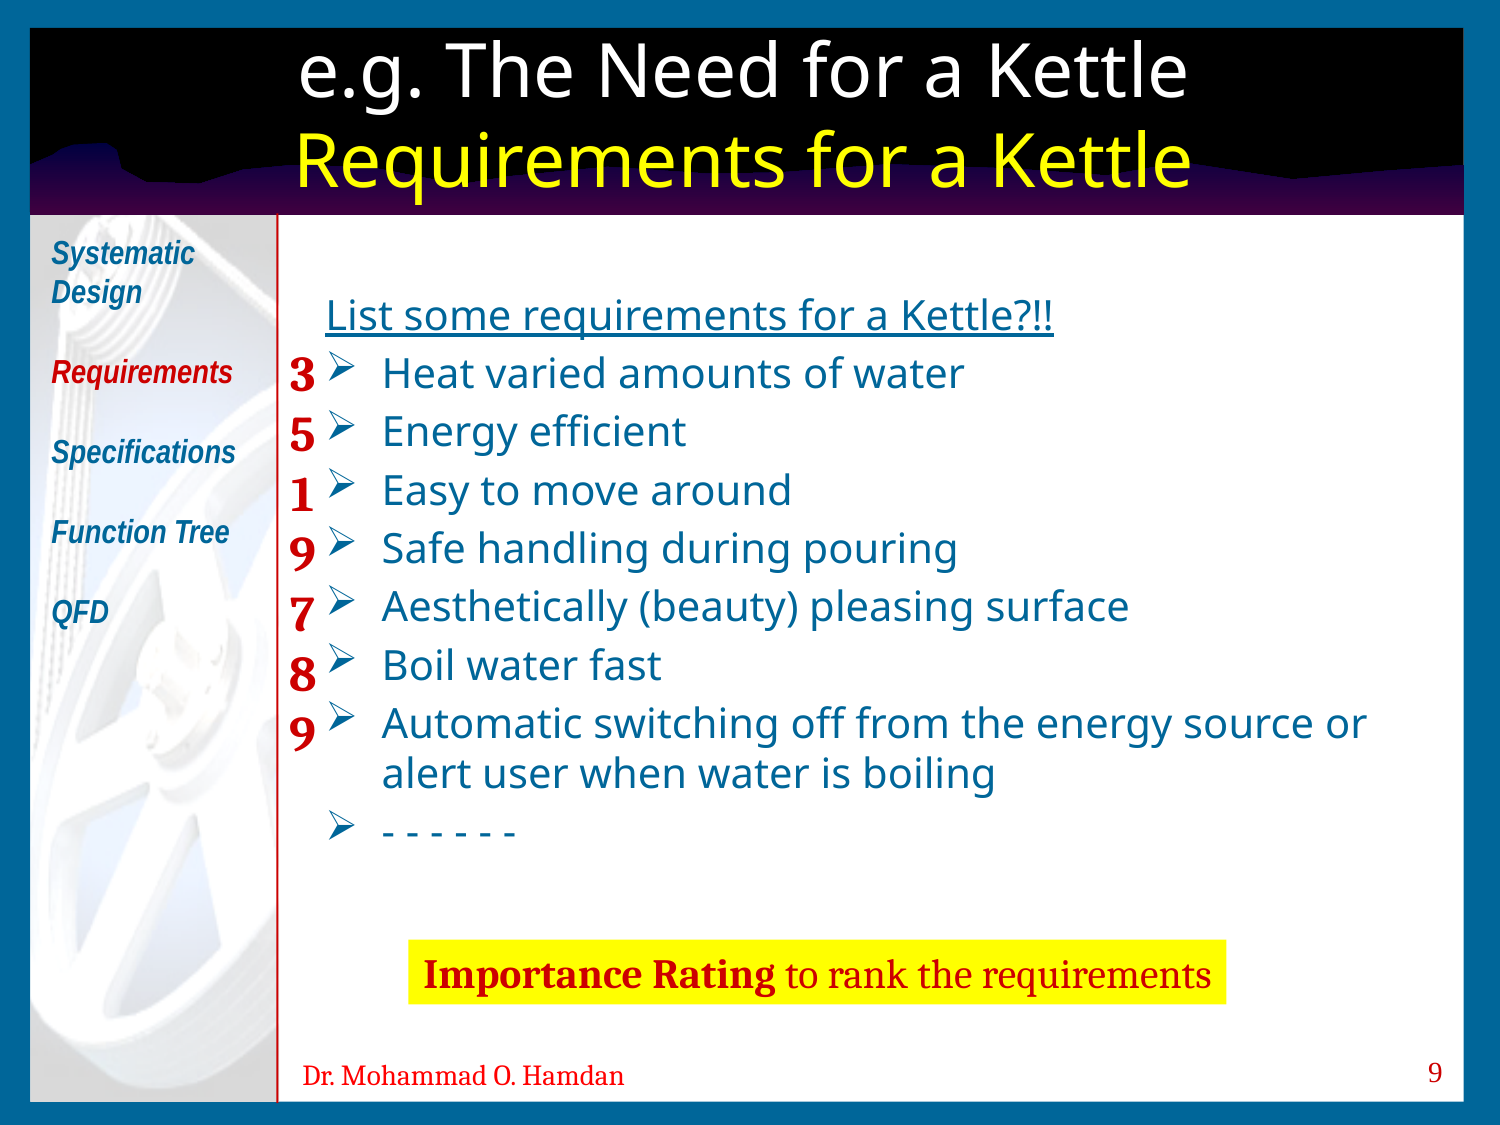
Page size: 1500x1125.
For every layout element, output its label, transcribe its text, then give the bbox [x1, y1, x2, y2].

list List some requirements for a Kettle?!! Heat varied amounts of water Energy efficient Easy to move around Safe handling during pouring Aesthetically (beauty) pleasing surface Boil water fast Automatic switching off from the energy source or alert user when water is boiling - - - - - - [310, 280, 1419, 1038]
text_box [260, 334, 1243, 1006]
slide_number 9 [1145, 1045, 1459, 1103]
text_box Systematic Design Requirements Specifications Function Tree QFD [36, 223, 266, 638]
footer Dr. Mohammad O. Hamdan [287, 1048, 828, 1100]
title e.g. The Need for a Kettle Requirements for a Kettle [50, 33, 1438, 192]
